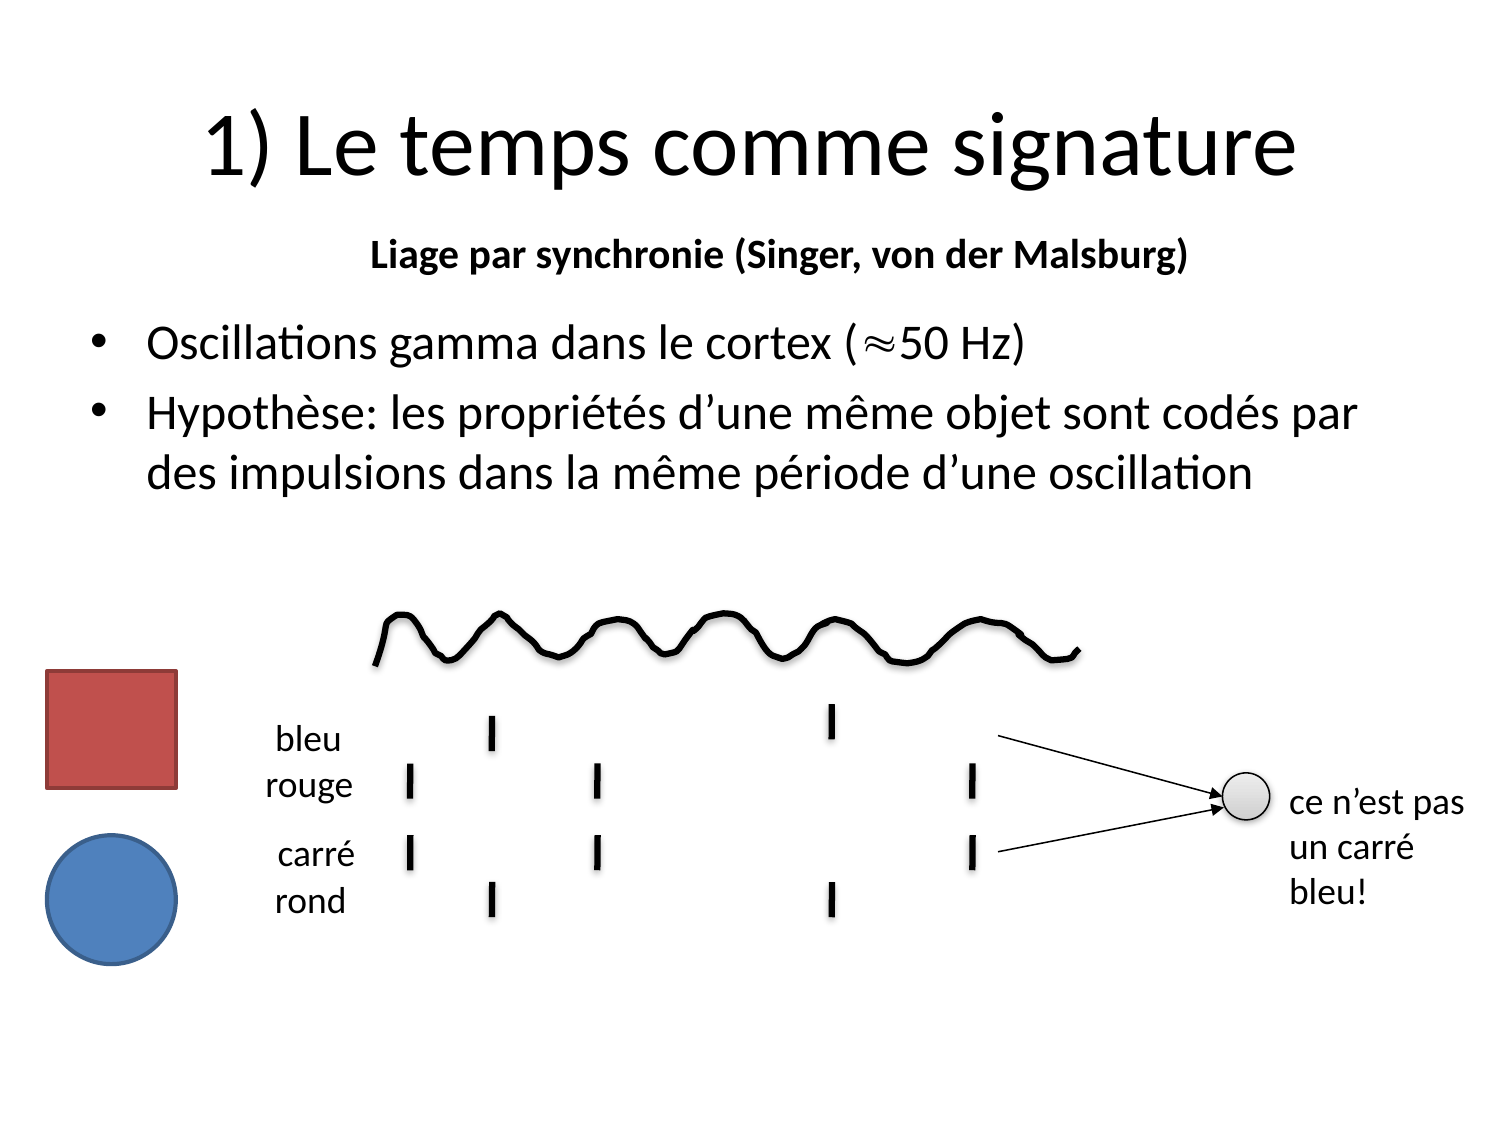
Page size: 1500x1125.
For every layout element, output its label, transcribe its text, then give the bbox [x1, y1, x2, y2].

text_box Liage par synchronie (Singer, von der Malsburg) [355, 219, 1205, 285]
text_box rond [260, 868, 362, 929]
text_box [409, 763, 973, 799]
title 1) Le temps comme signature [75, 45, 1425, 233]
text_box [491, 703, 833, 752]
text_box [371, 610, 1082, 668]
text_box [997, 735, 1270, 852]
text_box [409, 834, 973, 871]
text_box [45, 669, 178, 790]
text_box ce n’est pas un carré bleu! [1274, 769, 1500, 920]
text_box carré [262, 821, 371, 882]
text_box [44, 833, 178, 967]
list Oscillations gamma dans le cortex (50 Hz) Hypothèse: les propriétés d’une même objet sont codés par des impulsions dans la même période d’une oscillation [75, 302, 1425, 1045]
text_box bleu [260, 706, 357, 766]
text_box rouge [250, 753, 369, 813]
